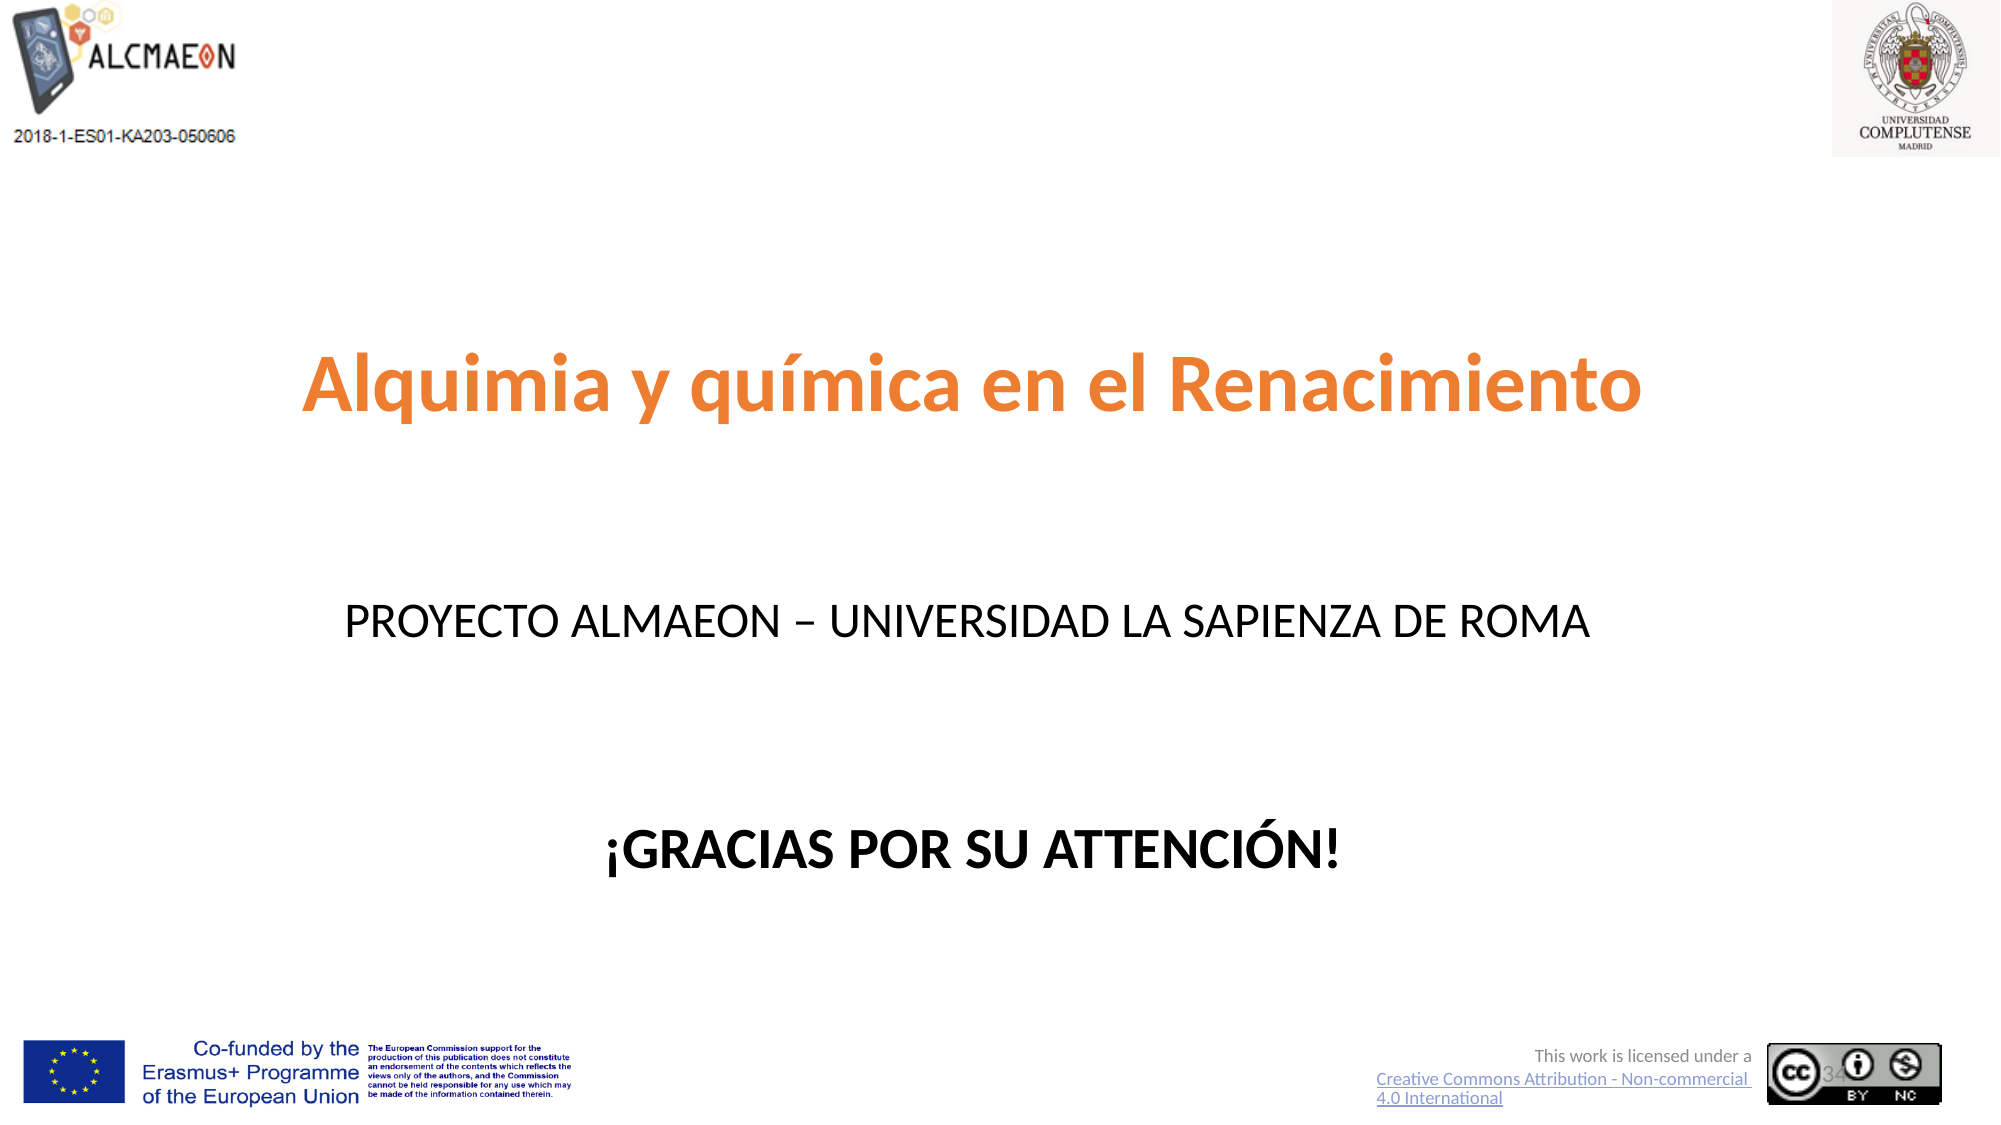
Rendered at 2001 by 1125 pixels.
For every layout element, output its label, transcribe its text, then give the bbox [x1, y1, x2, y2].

picture [1767, 1043, 1942, 1105]
subtitle PROYECTO ALMAEON – UNIVERSIDAD LA SAPIENZA DE ROMA ¡GRACIAS POR SU ATTENCIÓN! [90, 586, 1857, 948]
title Alquimia y química en el Renacimiento [223, 260, 1724, 438]
slide_number 34 [1412, 1042, 1863, 1103]
picture [1832, 0, 2000, 157]
picture [19, 1034, 578, 1108]
picture [0, 0, 248, 157]
